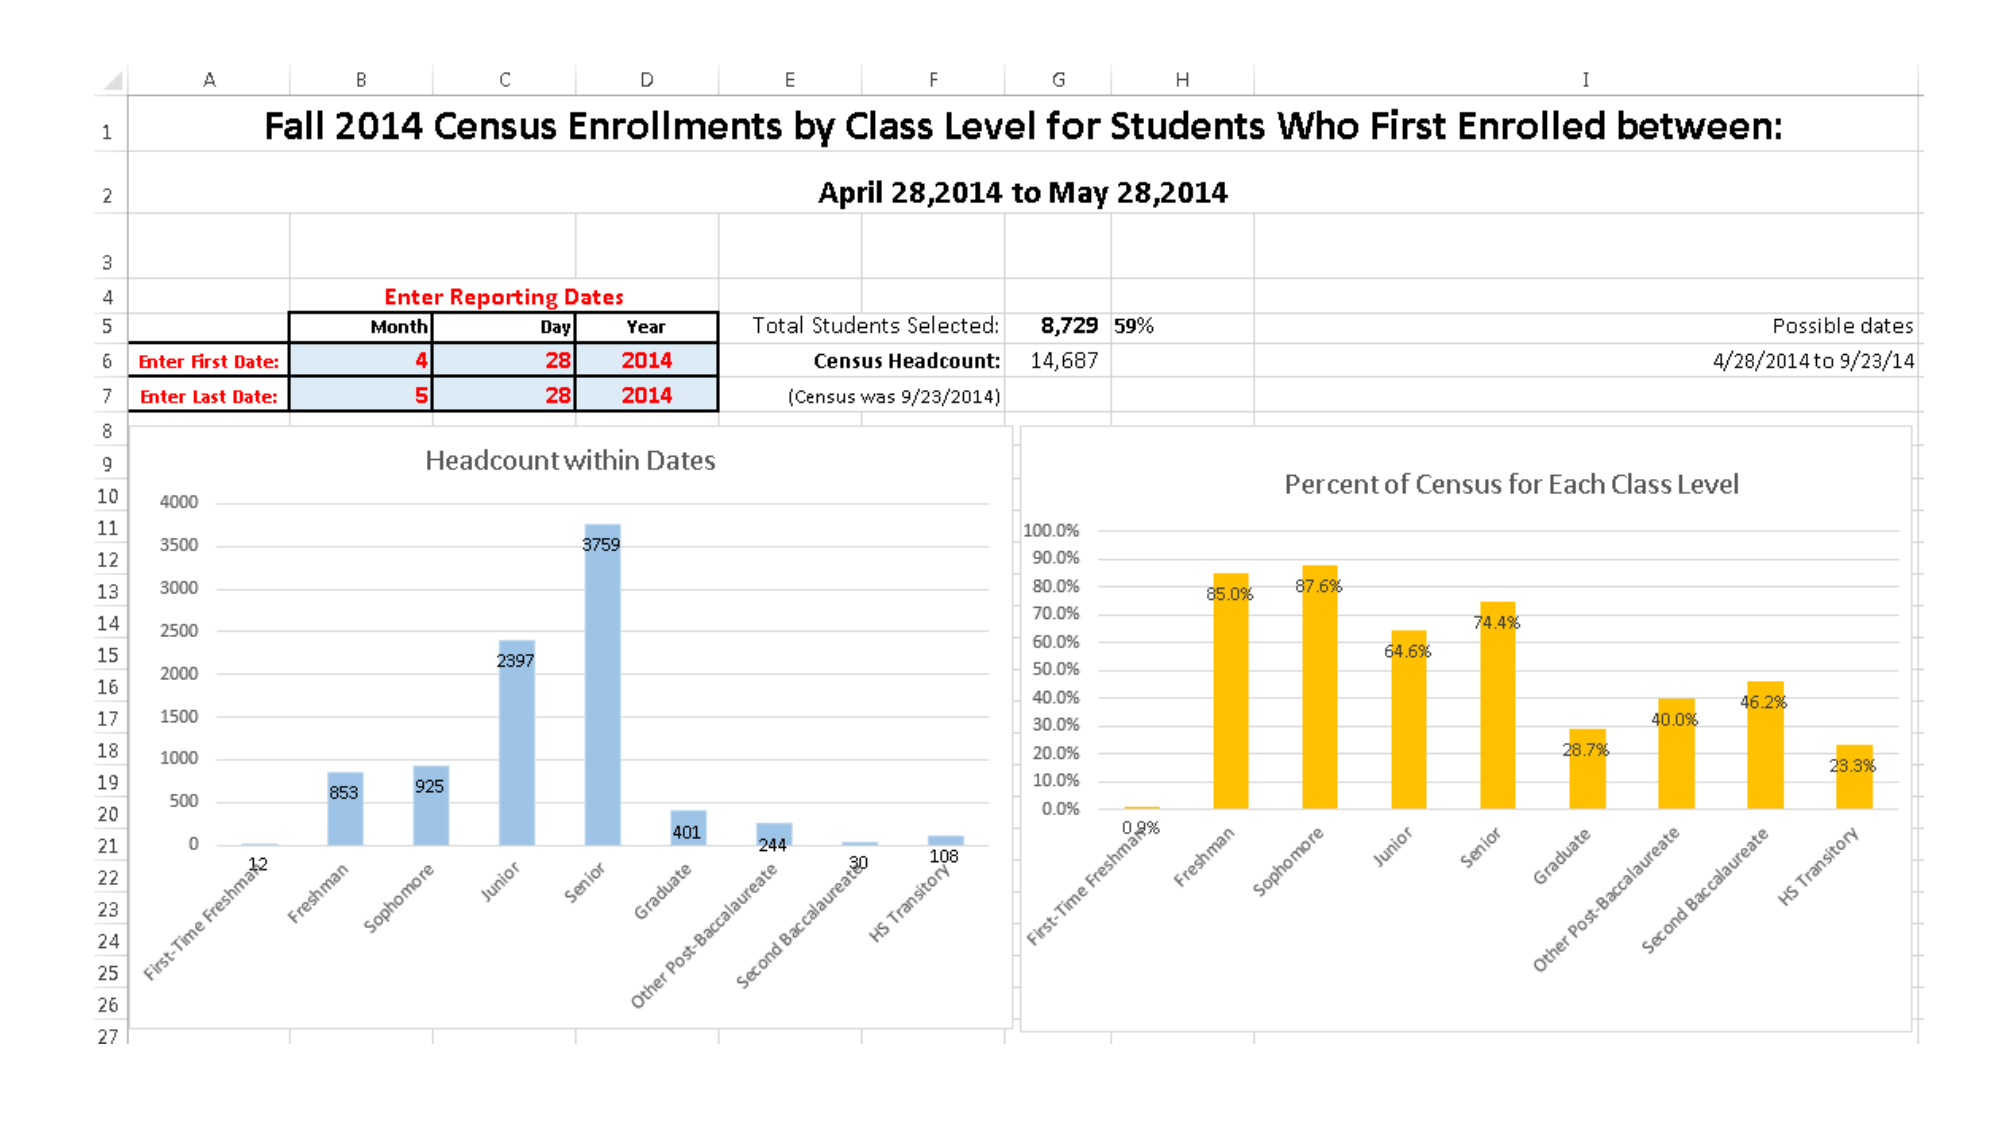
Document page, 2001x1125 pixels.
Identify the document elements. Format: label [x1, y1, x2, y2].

picture [94, 52, 1924, 1045]
